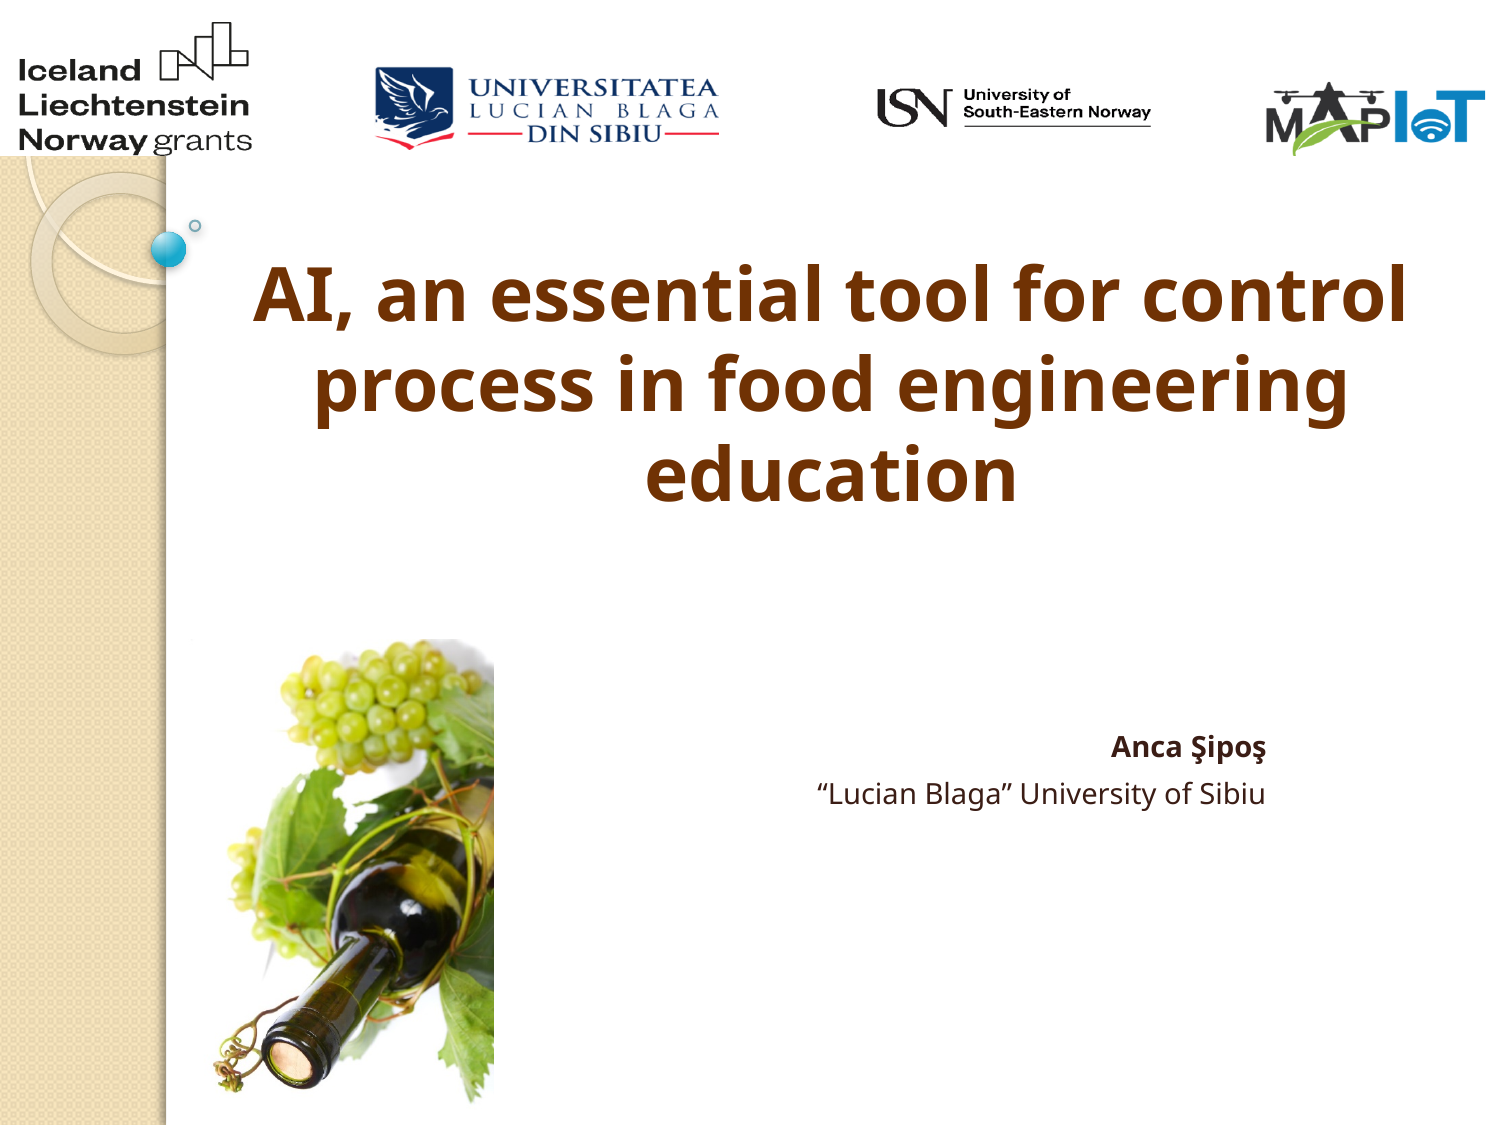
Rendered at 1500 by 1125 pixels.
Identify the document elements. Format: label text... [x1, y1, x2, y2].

subtitle Anca Şipoş “Lucian Blaga” University of Sibiu [718, 727, 1282, 823]
picture [0, 0, 1500, 156]
title AI, an essential tool for control process in food engineering education [194, 200, 1470, 524]
picture [170, 639, 494, 1125]
